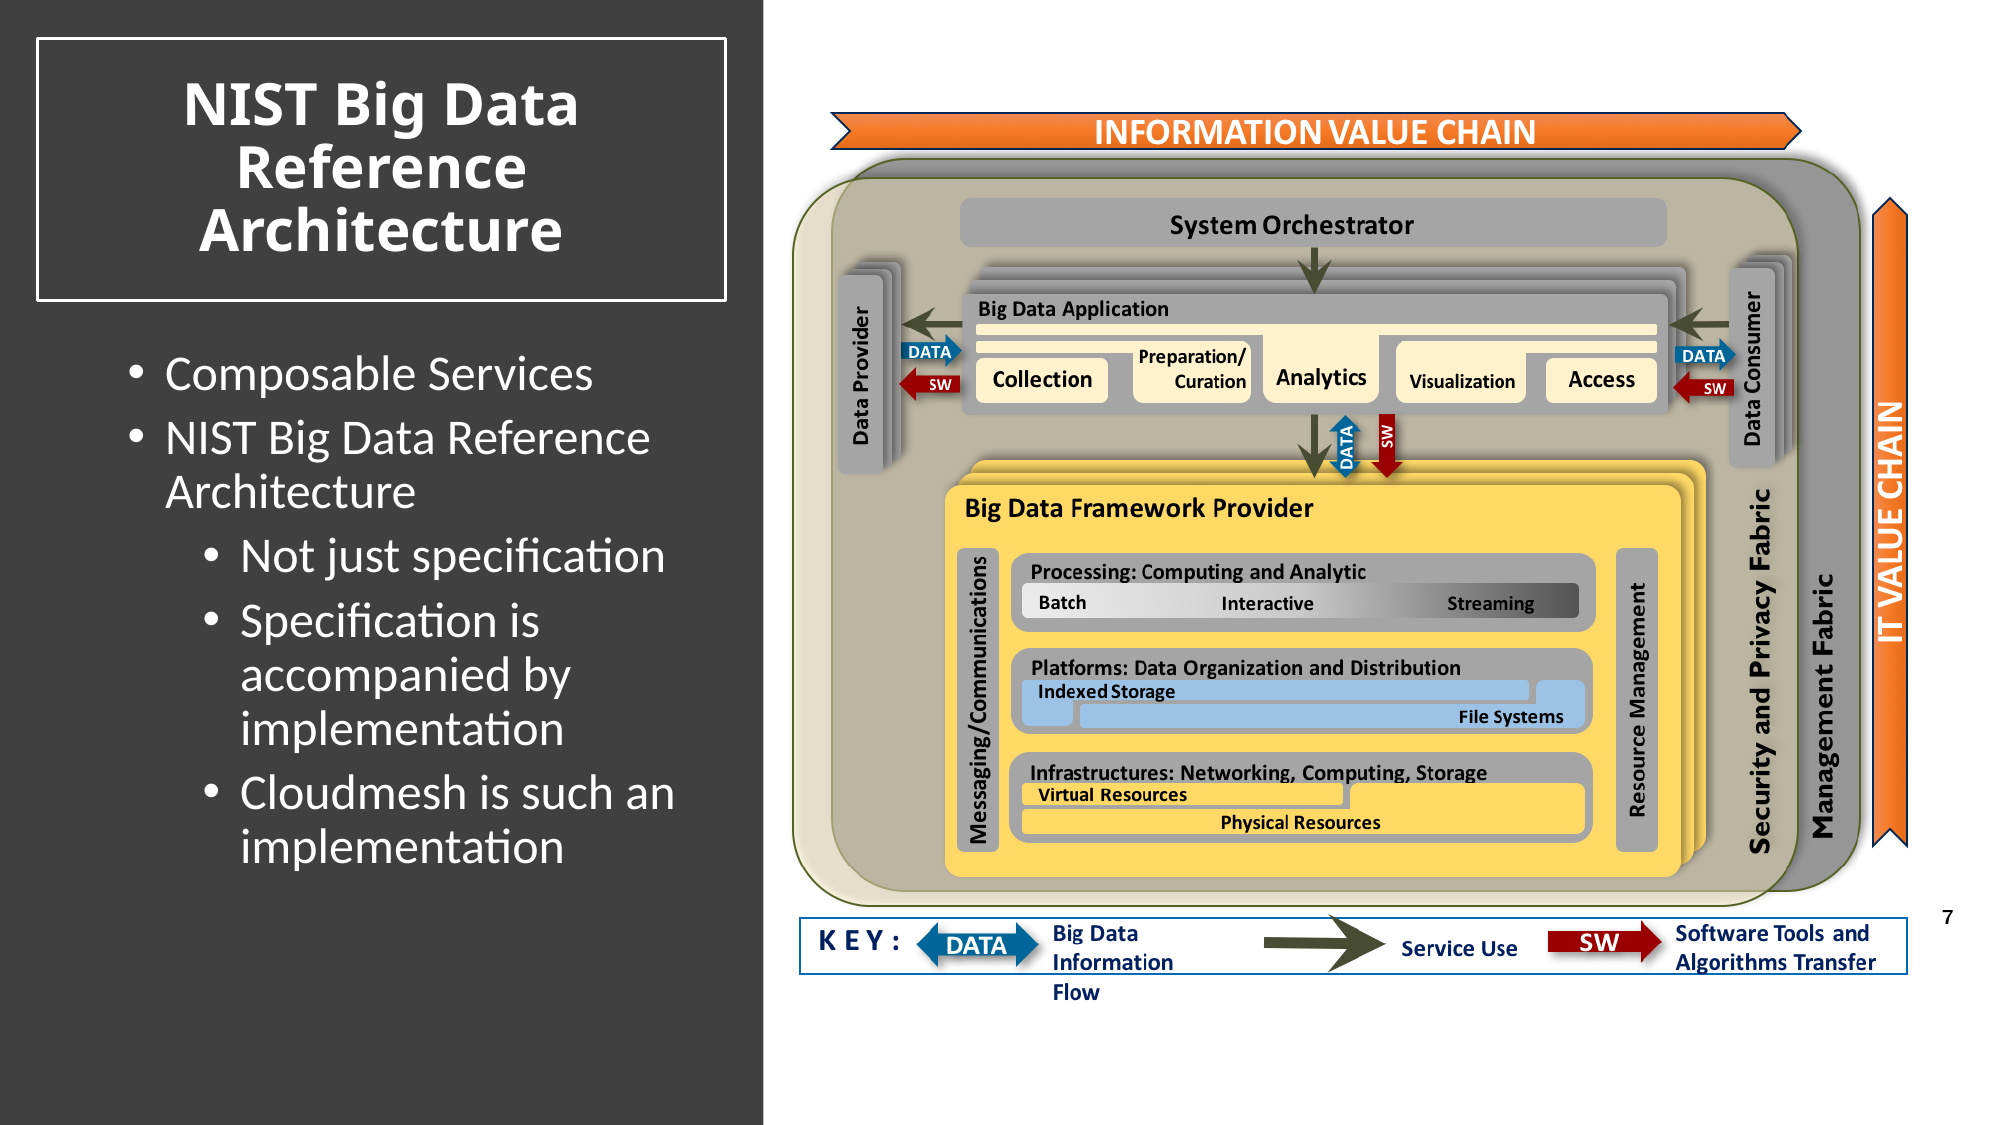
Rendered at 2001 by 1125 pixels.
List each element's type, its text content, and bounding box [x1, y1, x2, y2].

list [787, 96, 2000, 1021]
title NIST Big Data Reference Architecture [37, 38, 726, 301]
text_box [0, 0, 764, 1125]
list Composable Services NIST Big Data Reference Architecture Not just specification Specification is accompanied by implementation Cloudmesh is such an implementation [37, 339, 726, 1058]
